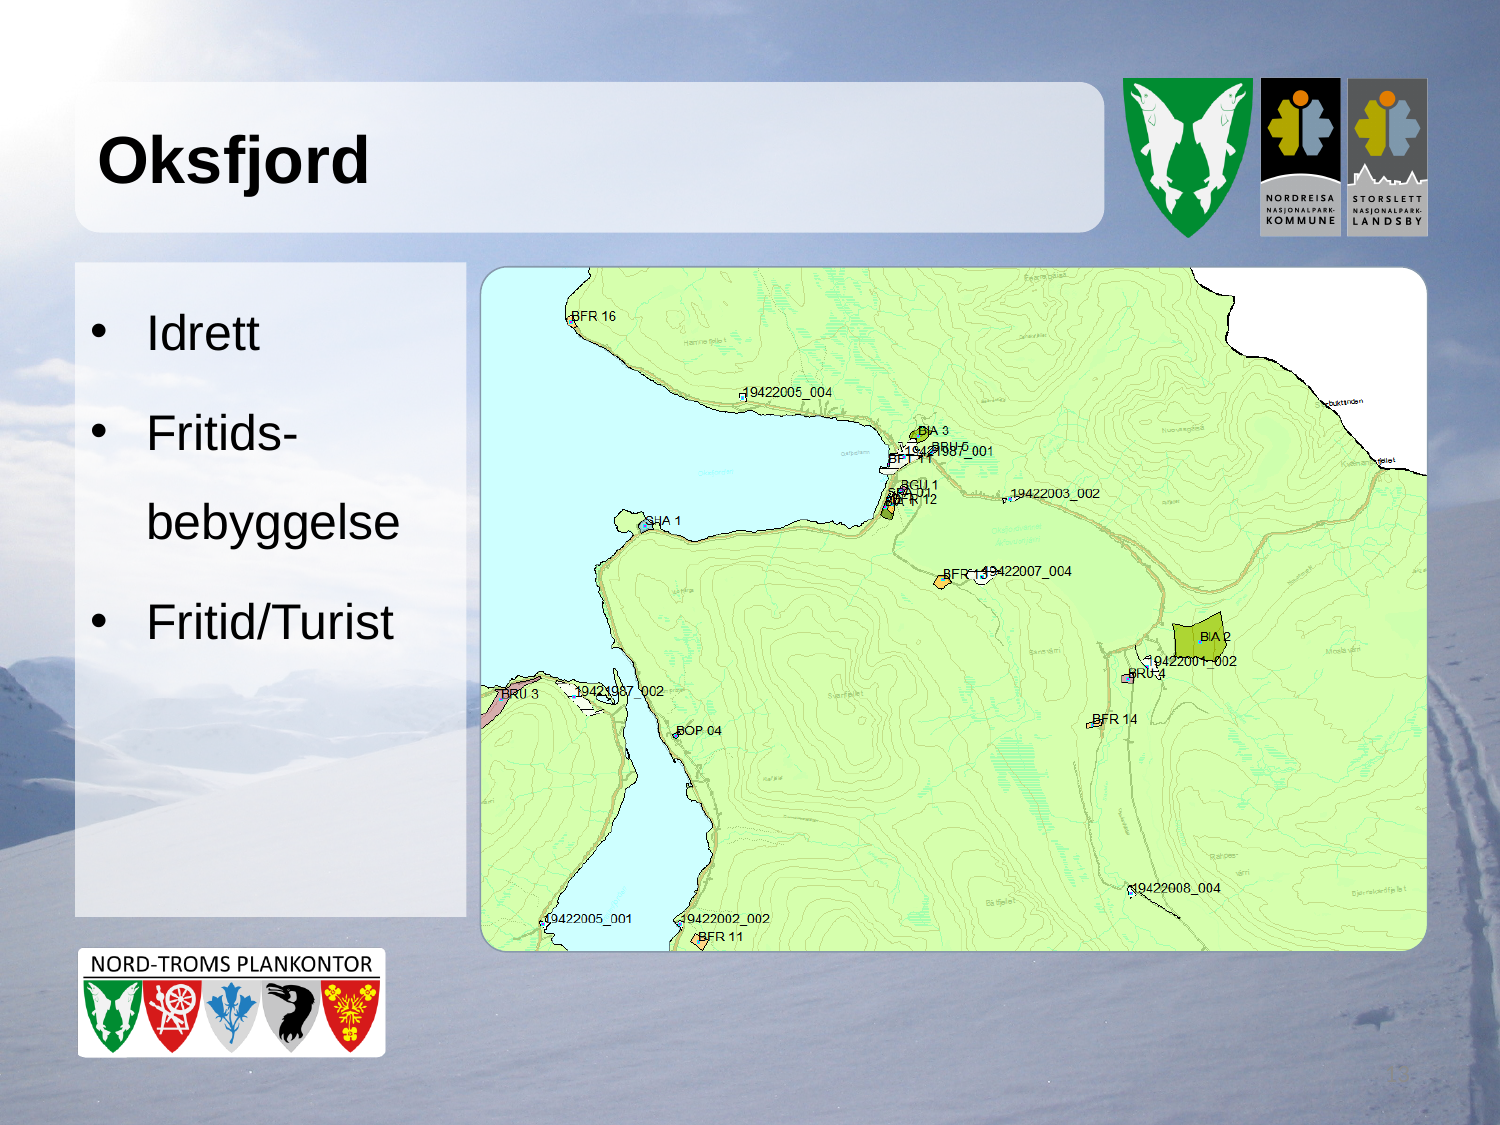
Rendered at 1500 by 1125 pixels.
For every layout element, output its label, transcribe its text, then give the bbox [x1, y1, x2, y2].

list Idrett Fritids-bebyggelse Fritid/Turist [75, 262, 467, 917]
slide_number 13 [1074, 1042, 1425, 1103]
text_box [1122, 70, 1433, 243]
text_box Oksfjord [74, 81, 1105, 233]
picture [0, 0, 1500, 1125]
